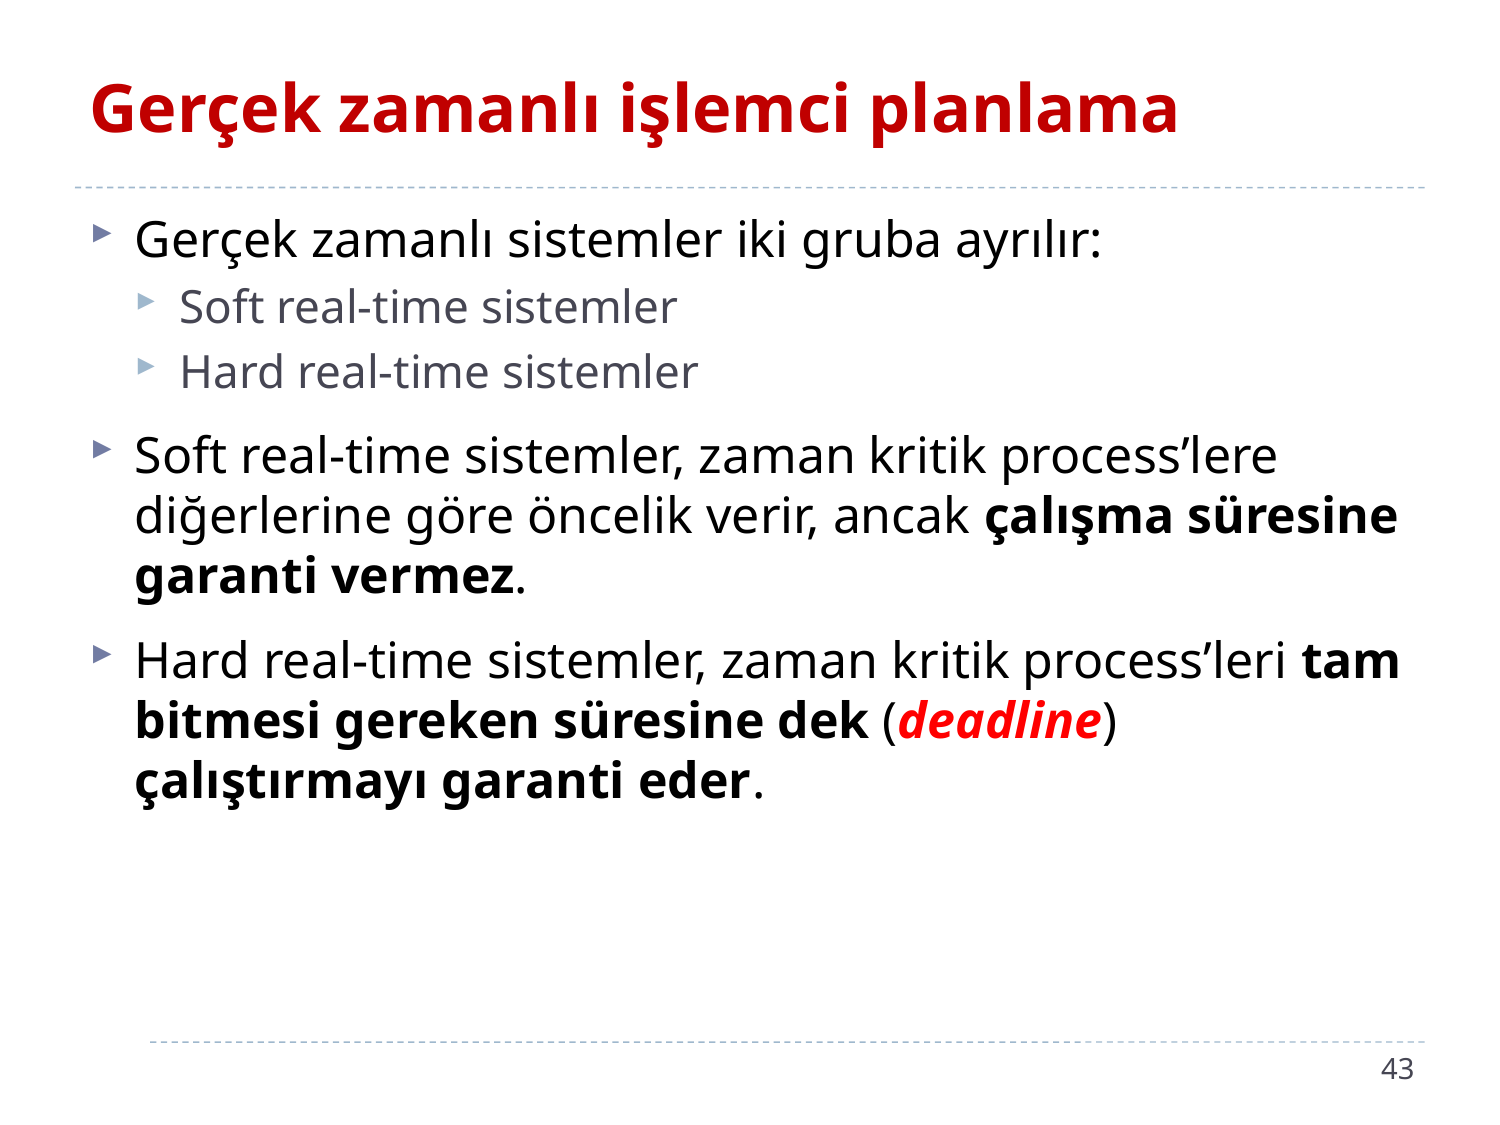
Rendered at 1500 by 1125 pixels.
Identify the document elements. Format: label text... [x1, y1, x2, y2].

title Gerçek zamanlı işlemci planlama [75, 24, 1425, 188]
slide_number 43 [1080, 1042, 1430, 1103]
list Gerçek zamanlı sistemler iki gruba ayrılır: Soft real-time sistemler Hard real-time sistemler Soft real-time sistemler, zaman kritik process’lere diğerlerine göre öncelik verir, ancak çalışma süresine garanti vermez. Hard real-time sistemler, zaman kritik process’leri tam bitmesi gereken süresine dek (deadline) çalıştırmayı garanti eder. [75, 200, 1425, 1010]
